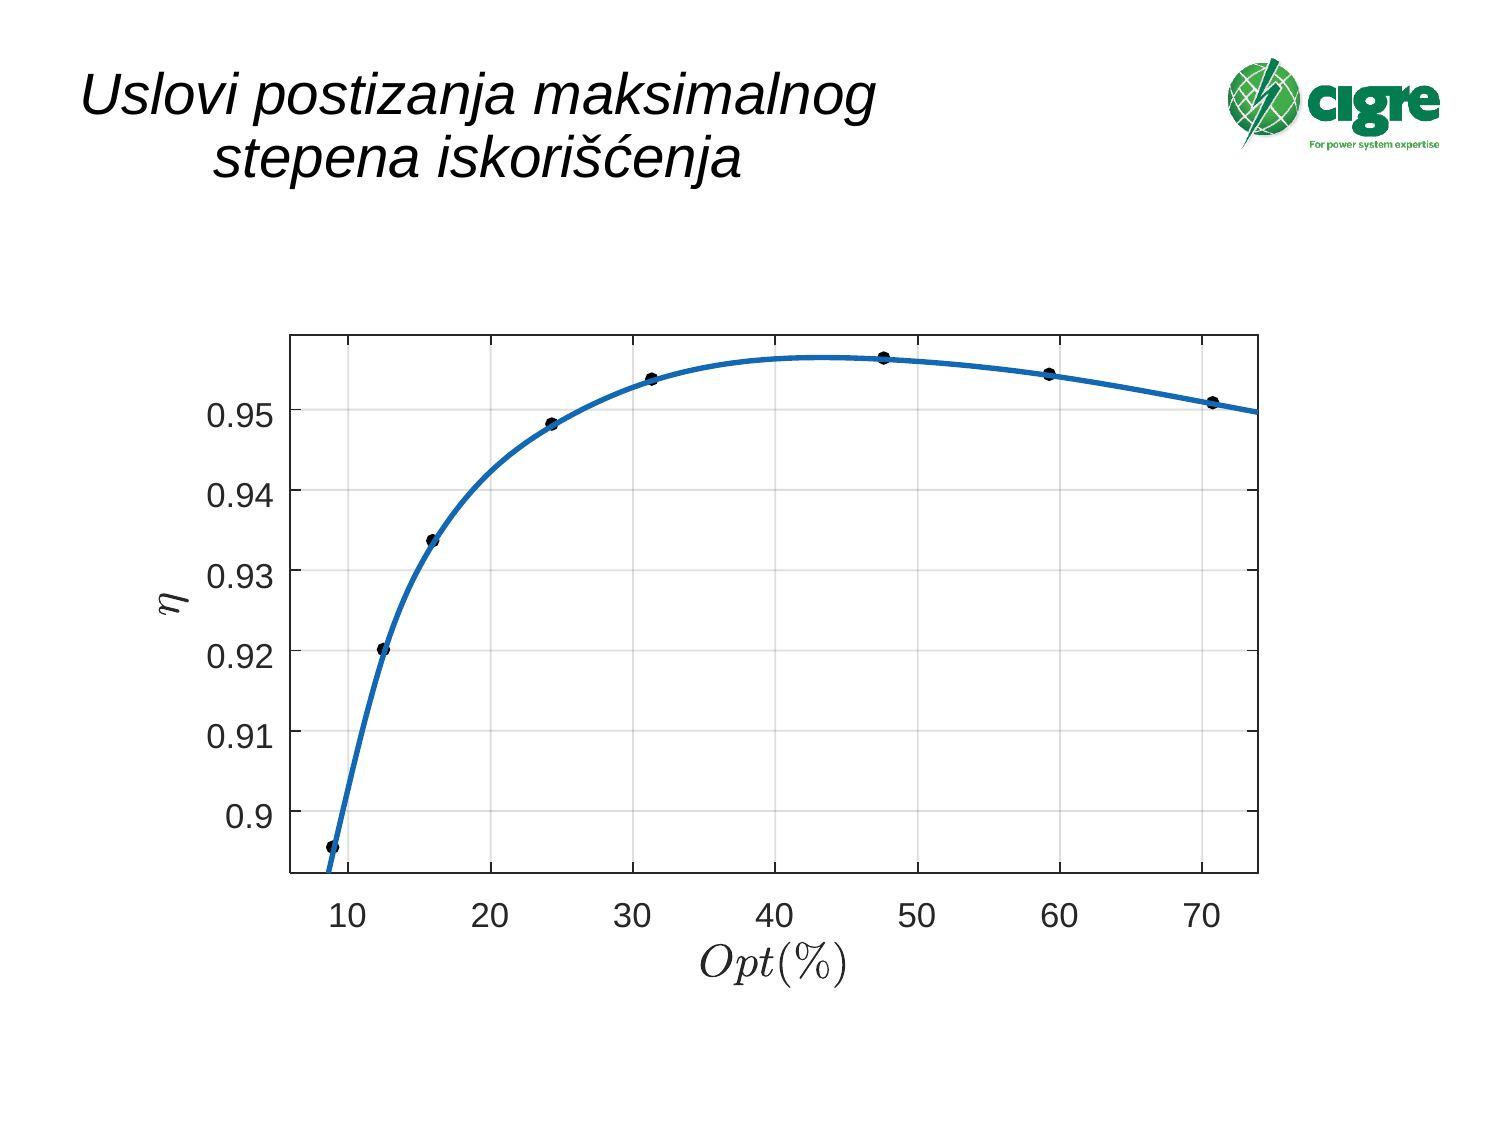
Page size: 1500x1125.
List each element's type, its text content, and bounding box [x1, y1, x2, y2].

picture [1220, 50, 1447, 159]
picture [126, 281, 1374, 991]
text_box Uslovi postizanja maksimalnog stepena iskorišćenja [0, 0, 958, 256]
